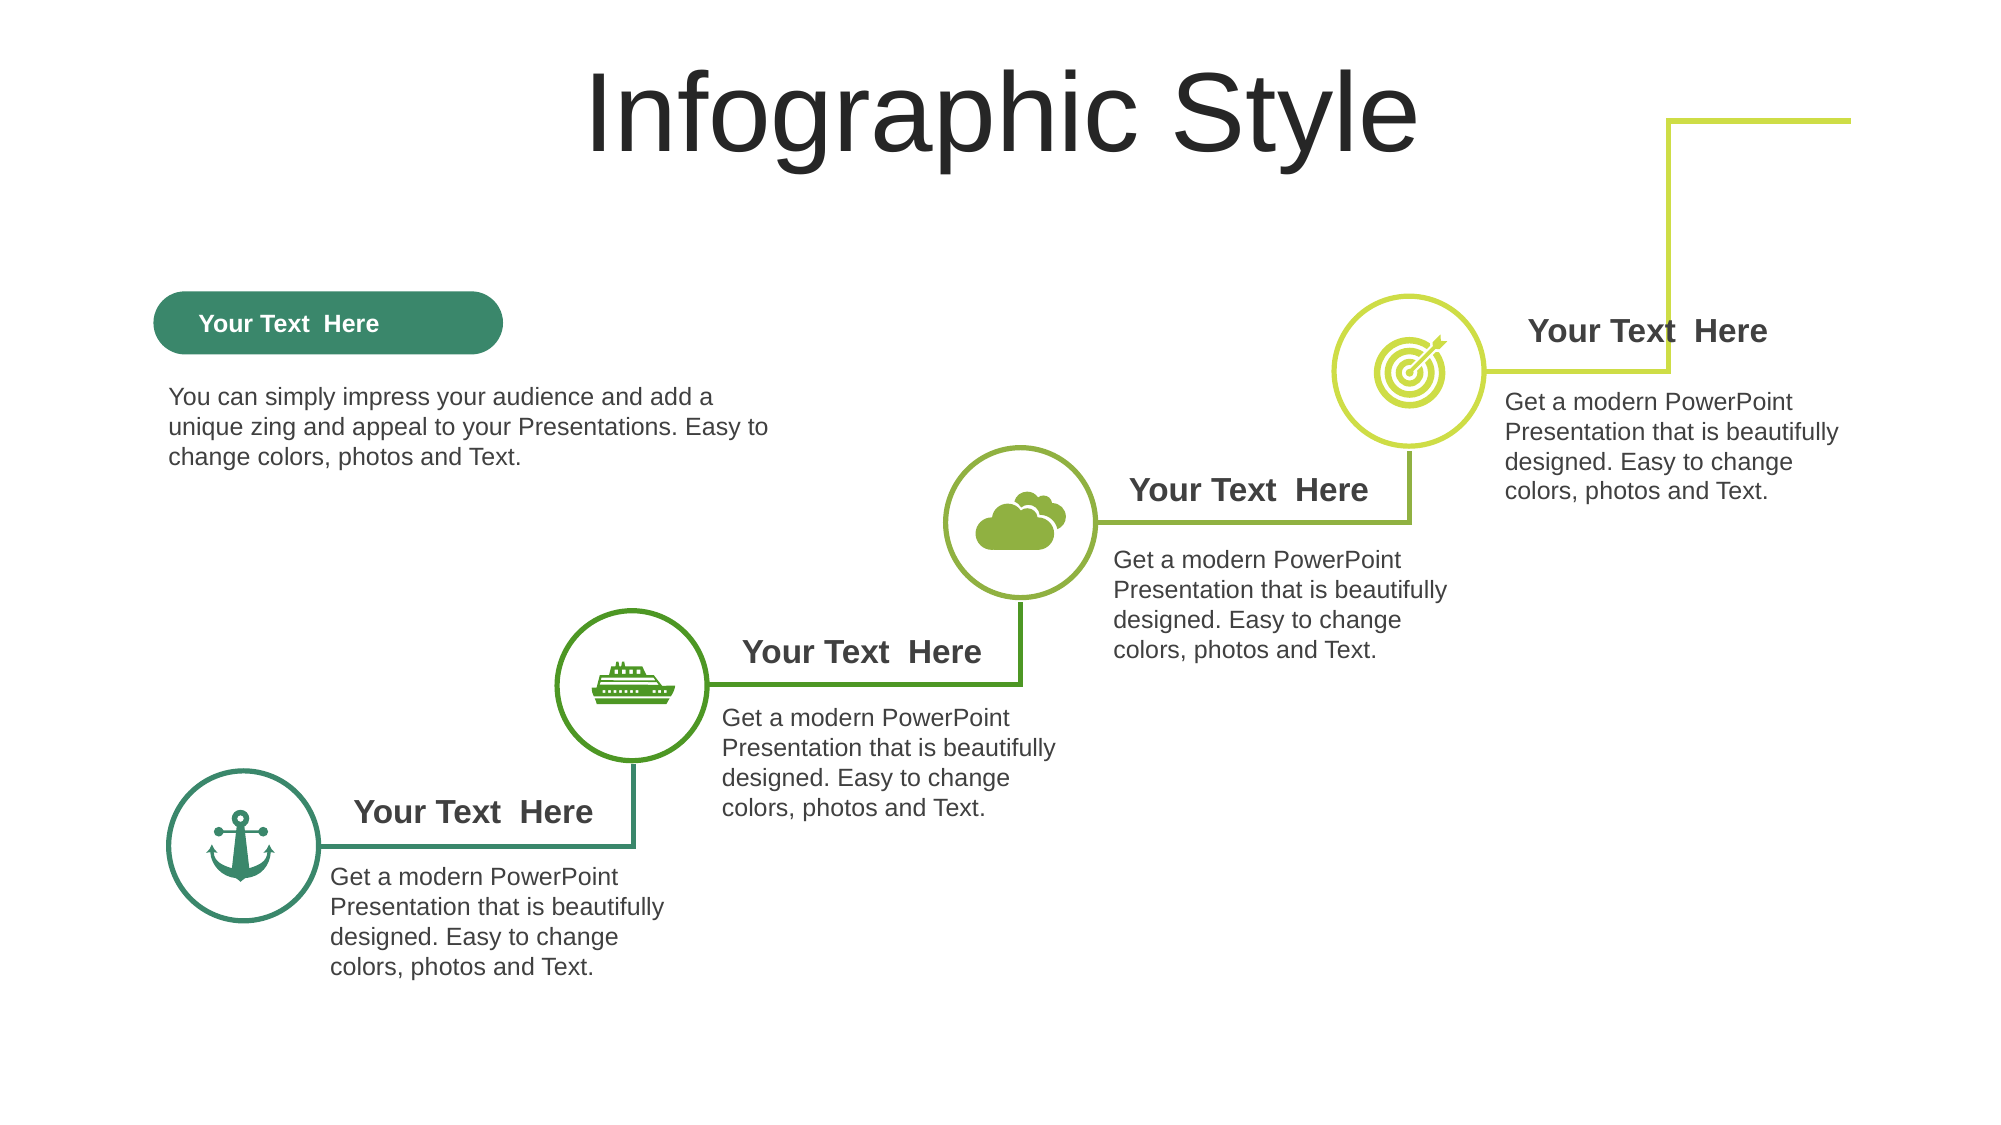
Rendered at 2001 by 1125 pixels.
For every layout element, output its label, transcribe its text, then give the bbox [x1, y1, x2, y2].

text_box [167, 769, 320, 922]
text_box Get a modern PowerPoint Presentation that is beautifully designed. Easy to change colors, photos and Text. [1489, 377, 1857, 513]
text_box [1372, 332, 1450, 410]
text_box You can simply impress your audience and add a unique zing and appeal to your Presentations. Easy to change colors, photos and Text. [153, 373, 793, 478]
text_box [707, 601, 1021, 685]
text_box [1333, 295, 1485, 448]
list Infographic Style [53, 55, 1952, 175]
text_box [974, 490, 1067, 551]
text_box [556, 609, 709, 762]
text_box [203, 808, 278, 884]
text_box Get a modern PowerPoint Presentation that is beautifully designed. Easy to change colors, photos and Text. [707, 694, 1074, 829]
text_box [320, 763, 634, 847]
text_box [590, 660, 677, 706]
text_box [944, 446, 1096, 599]
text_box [1484, 120, 1851, 372]
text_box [1095, 450, 1410, 534]
text_box Get a modern PowerPoint Presentation that is beautifully designed. Easy to change colors, photos and Text. [315, 852, 682, 988]
text_box Your Text Here [153, 291, 504, 355]
text_box Get a modern PowerPoint Presentation that is beautifully designed. Easy to change colors, photos and Text. [1098, 536, 1465, 671]
